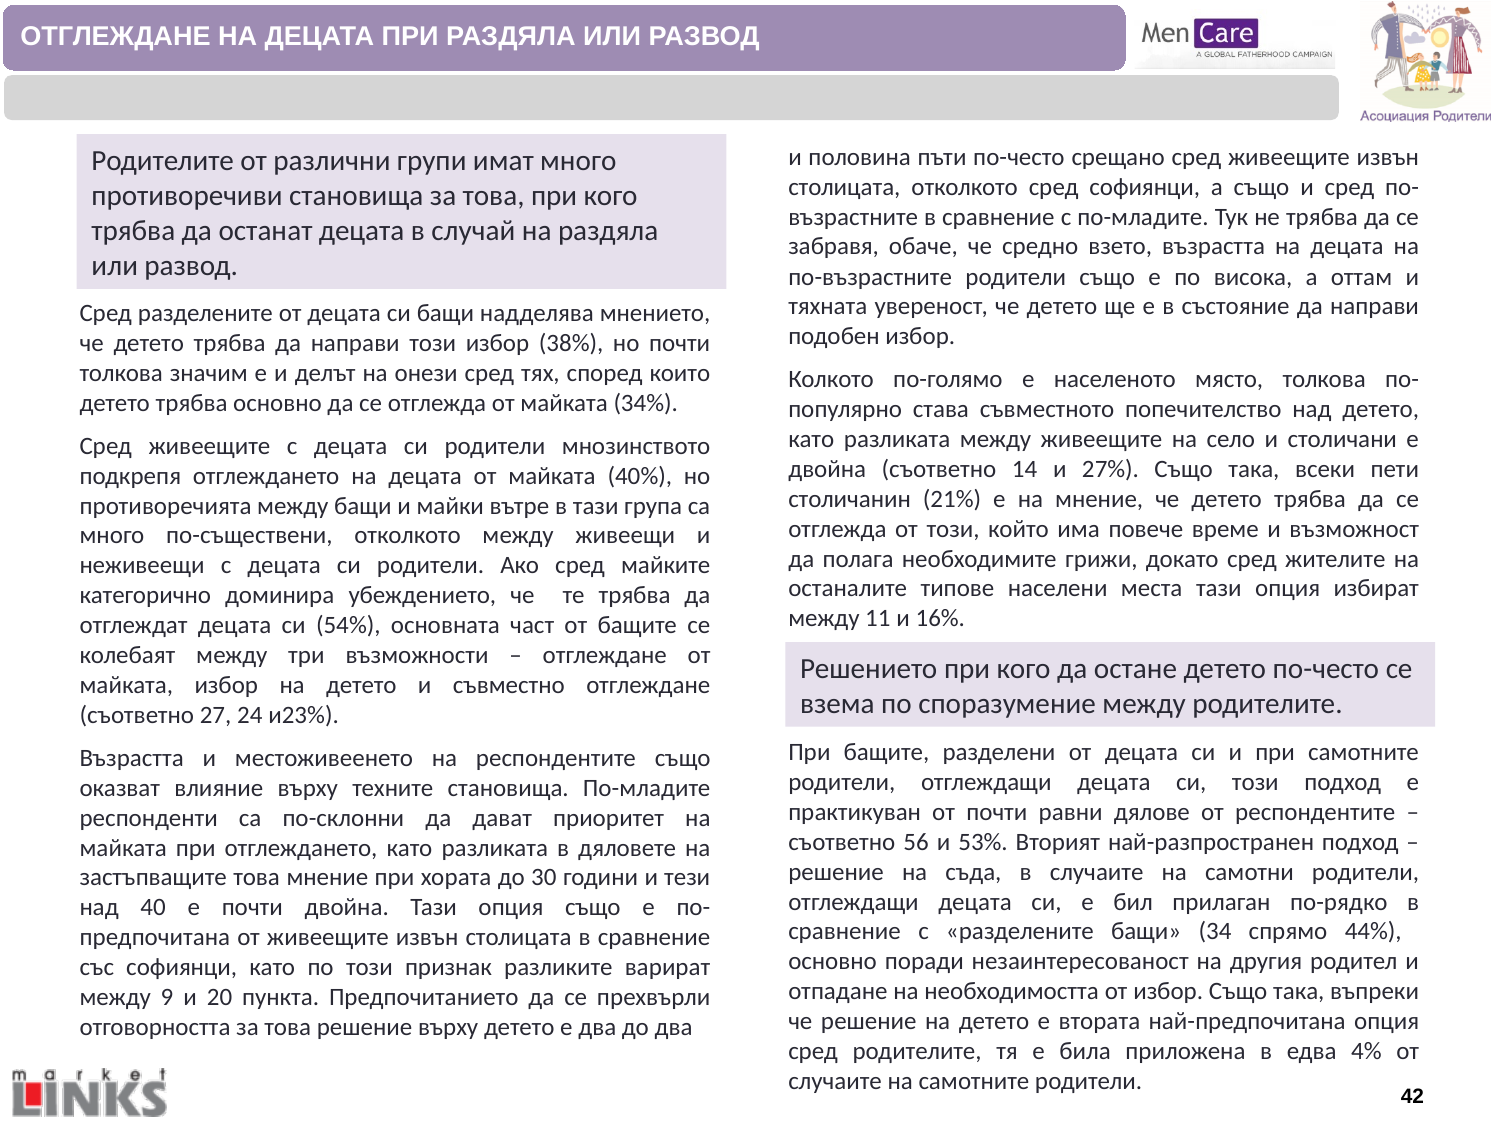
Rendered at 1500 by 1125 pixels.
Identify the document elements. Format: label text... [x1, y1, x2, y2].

text_box Решението при кого да остане детето по-често се взема по споразумение между родителите. [785, 642, 1436, 727]
picture [1360, 1, 1491, 122]
text_box При бащите, разделени от децата си и при самотните родители, отглеждащи децата си, този подход е практикуван от почти равни дялове от респондентите – съответно 56 и 53%. Вторият най-разпространен подход – решение на съда, в случаите на самотни родители, отглеждащи децата си, е бил прилаган по-рядко в сравнение с «разделените бащи» (34 спрямо 44%), основно поради незаинтересованост на другия родител и отпадане на необходимостта от избор. Също така, въпреки че решение на детето е втората най-предпочитана опция сред родителите, тя е била приложена в едва 4% от случаите на самотните родители. [773, 727, 1436, 1103]
picture [1134, 9, 1336, 69]
text_box Родителите от различни групи имат много противоречиви становища за това, при кого трябва да останат децата в случай на раздяла или развод. [76, 134, 727, 289]
text_box ОТГЛЕЖДАНЕ НА ДЕЦАТА ПРИ РАЗДЯЛА ИЛИ РАЗВОД [5, 8, 1323, 61]
picture [12, 1068, 167, 1117]
text_box Сред разделените от децата си бащи надделява мнението, че детето трябва да направи този избор (38%), но почти толкова значим е и делът на онези сред тях, според които детето трябва основно да се отглежда от майката (34%). Сред живеещите с децата си родители мнозинството подкрепя отглеждането на децата от майката (40%), но противоречията между бащи и майки вътре в тази група са много по-съществени, отколкото между живеещи и неживеещи с децата си родители. Ако сред майките категорично доминира убеждението, че те трябва да отглеждат децата си (54%), основната част от бащите се колебаят между три възможности – отглеждане от майката, избор на детето и съвместно отглеждане (съответно 27, 24 и23%). Възрастта и местоживеенето на респондентите също оказват влияние върху техните становища. По-младите респонденти са по-склонни да дават приоритет на майката при отглеждането, като разликата в дяловете на застъпващите това мнение при хората до 30 години и тези над 40 е почти двойна. Тази опция също е по-предпочитана от живеещите извън столицата в сравнение със софиянци, като по този признак разликите варират между 9 и 20 пункта. Предпочитанието да се прехвърли отговорността за това решение върху детето е два до два [64, 289, 727, 1049]
text_box и половина пъти по-често срещано сред живеещите извън столицата, отколкото сред софиянци, а също и сред по-възрастните в сравнение с по-младите. Тук не трябва да се забравя, обаче, че средно взето, възрастта на децата на по-възрастните родители също е по висока, а оттам и тяхната увереност, че детето ще е в състояние да направи подобен избор. Колкото по-голямо е населеното място, толкова по-популярно става съвместното попечителство над детето, като разликата между живеещите на село и столичани е двойна (съответно 14 и 27%). Също така, всеки пети столичанин (21%) е на мнение, че детето трябва да се отглежда от този, който има повече време и възможност да полага необходимите грижи, докато сред жителите на останалите типове населени места тази опция избират между 11 и 16%. [773, 132, 1436, 640]
